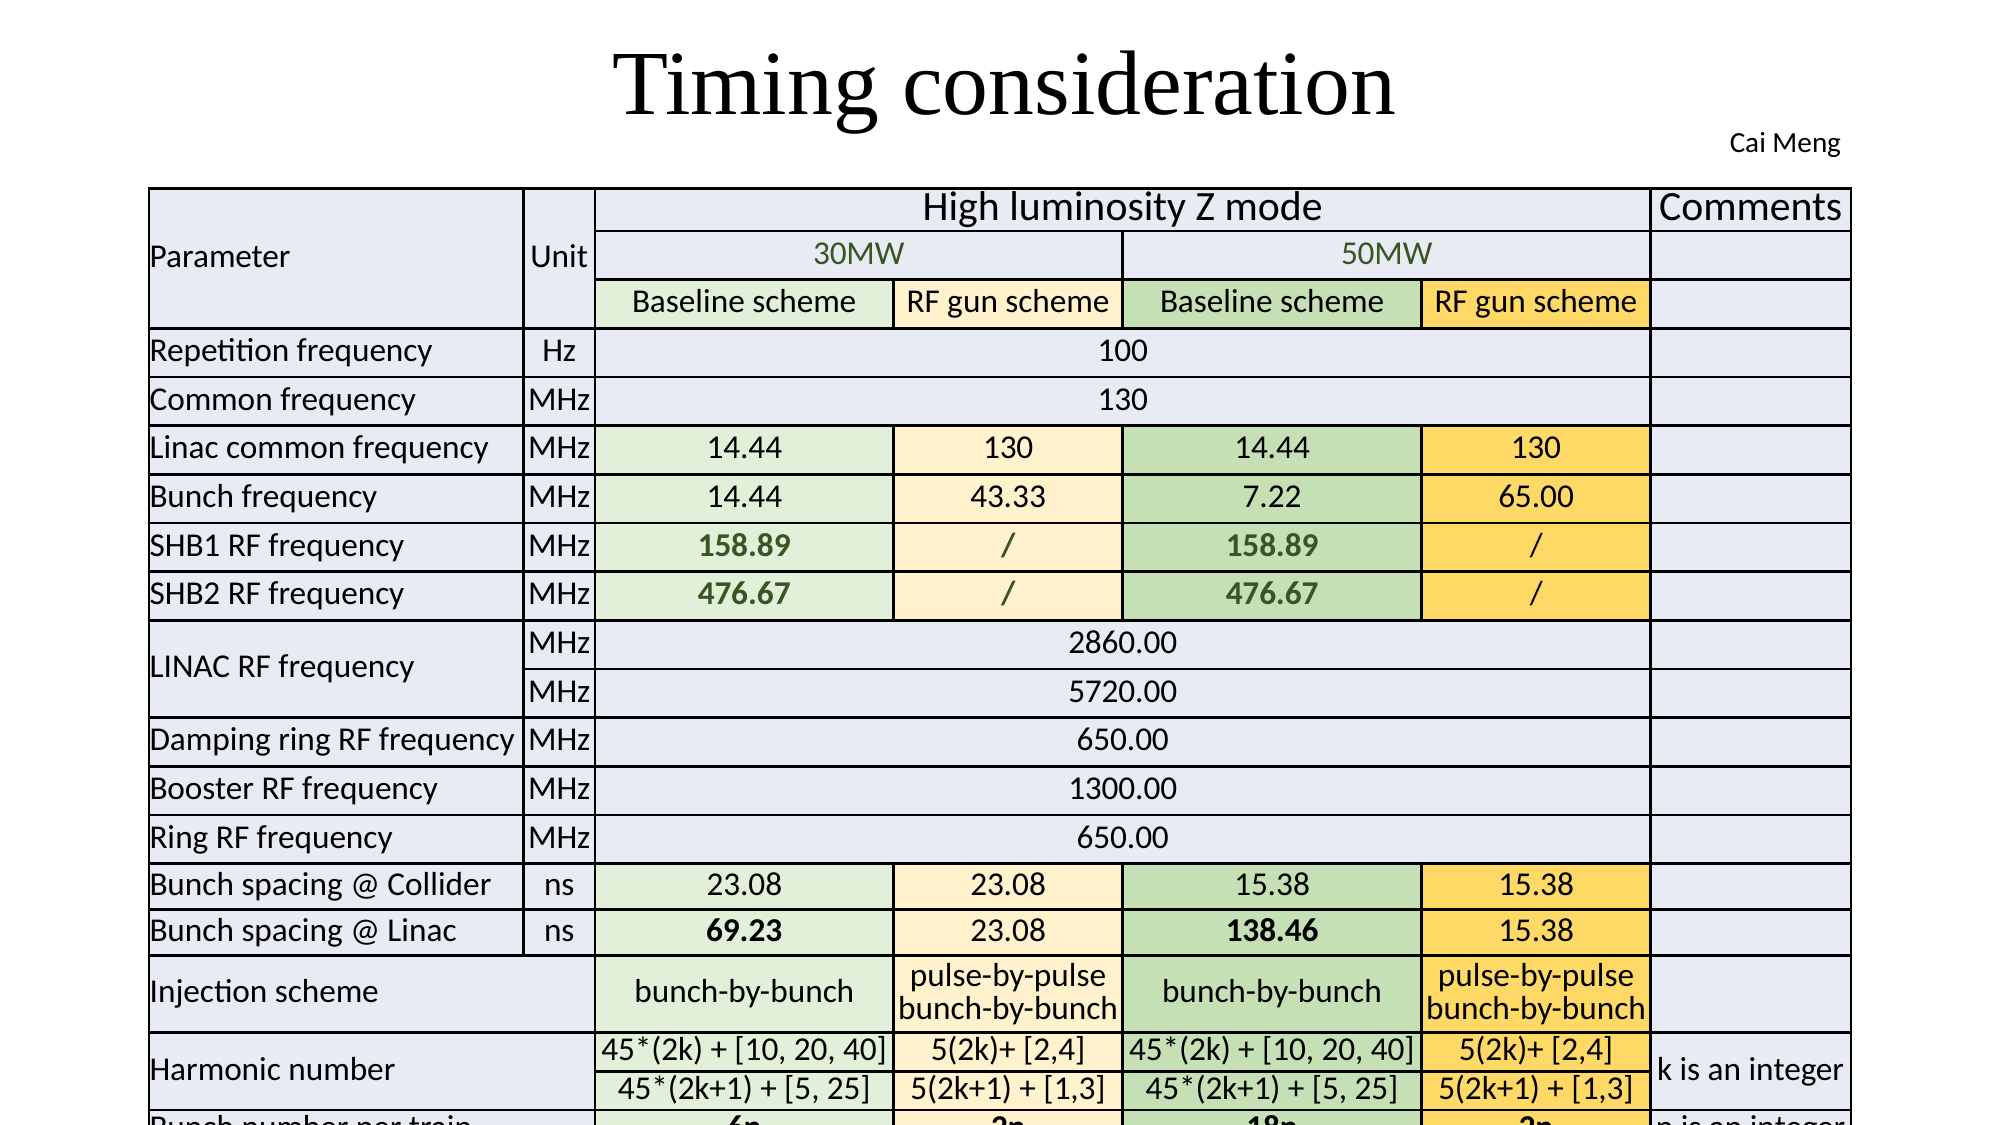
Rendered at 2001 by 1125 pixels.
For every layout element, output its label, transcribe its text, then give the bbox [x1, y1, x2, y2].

table_cell [1652, 476, 1850, 522]
table_cell 5720.00 [596, 670, 1649, 716]
table_cell Repetition frequency [150, 330, 522, 376]
table_cell MHz [525, 768, 594, 814]
table_cell [1652, 622, 1850, 668]
table_cell 2860.00 [596, 622, 1649, 668]
table_cell 45*(2k) + [10, 20, 40] [596, 1034, 892, 1070]
table_cell Bunch number per train [150, 1111, 594, 1125]
table_cell MHz [525, 378, 594, 424]
table_cell 45*(2k+1) + [5, 25] [596, 1073, 892, 1109]
table_cell RF gun scheme [895, 281, 1121, 327]
table_cell pulse-by-pulse bunch-by-bunch [1423, 957, 1649, 1031]
table_cell 69.23 [596, 911, 892, 954]
table_cell 14.44 [1124, 427, 1420, 473]
table_cell 43.33 [895, 476, 1121, 522]
table_cell [1652, 330, 1850, 376]
table_cell MHz [525, 573, 594, 619]
table_cell Bunch frequency [150, 476, 522, 522]
table_cell Baseline scheme [596, 281, 892, 327]
table_cell Harmonic number [150, 1034, 594, 1109]
table_cell MHz [525, 427, 594, 473]
table_cell [1652, 865, 1850, 908]
table_cell bunch-by-bunch [596, 957, 892, 1031]
table_cell / [895, 524, 1121, 570]
table_cell 5(2k)+ [2,4] [895, 1034, 1121, 1070]
table_cell 158.89 [1124, 524, 1420, 570]
table_cell 23.08 [596, 865, 892, 908]
table_cell Bunch spacing @ Collider [150, 865, 522, 908]
table_cell 5(2k)+ [2,4] [1423, 1034, 1649, 1070]
table_cell 14.44 [596, 476, 892, 522]
table_cell 476.67 [1124, 573, 1420, 619]
text_box Cai Meng [1715, 115, 1935, 166]
table_cell 130 [596, 378, 1649, 424]
table_cell 130 [895, 427, 1121, 473]
table_cell 6n [596, 1111, 892, 1125]
table_cell 5(2k+1) + [1,3] [1423, 1073, 1649, 1109]
table_cell MHz [525, 476, 594, 522]
table_cell MHz [525, 719, 594, 765]
table_cell Damping ring RF frequency [150, 719, 522, 765]
table_cell 650.00 [596, 816, 1649, 862]
table_cell 2n [1423, 1111, 1649, 1125]
table_cell Hz [525, 330, 594, 376]
table_cell 7.22 [1124, 476, 1420, 522]
table_cell [1652, 232, 1850, 278]
table_cell MHz [525, 670, 594, 716]
table_cell 2n [895, 1111, 1121, 1125]
table_cell 15.38 [1124, 865, 1420, 908]
table_cell LINAC RF frequency [150, 622, 522, 716]
table_cell [1652, 816, 1850, 862]
table_cell 30MW [596, 232, 1121, 278]
table_cell SHB2 RF frequency [150, 573, 522, 619]
table_cell 14.44 [596, 427, 892, 473]
table_cell n is an integer [1652, 1111, 1850, 1125]
table_cell [1652, 719, 1850, 765]
table_cell k is an integer [1652, 1034, 1850, 1109]
table_cell [1652, 911, 1850, 954]
table_cell 138.46 [1124, 911, 1420, 954]
table_cell [1652, 281, 1850, 327]
table_cell pulse-by-pulse bunch-by-bunch [895, 957, 1121, 1031]
table_cell 5(2k+1) + [1,3] [895, 1073, 1121, 1109]
table_cell 23.08 [895, 865, 1121, 908]
table_cell bunch-by-bunch [1124, 957, 1420, 1031]
table_cell [1652, 378, 1850, 424]
table_cell Common frequency [150, 378, 522, 424]
table_cell SHB1 RF frequency [150, 524, 522, 570]
table_cell 1300.00 [596, 768, 1649, 814]
table_cell / [1423, 524, 1649, 570]
table_cell 476.67 [596, 573, 892, 619]
table_cell [1652, 524, 1850, 570]
table_cell Baseline scheme [1124, 281, 1420, 327]
table_cell [1652, 670, 1850, 716]
table_cell 45*(2k+1) + [5, 25] [1124, 1073, 1420, 1109]
table_cell Booster RF frequency [150, 768, 522, 814]
title Timing consideration [507, 21, 1503, 148]
table_cell ns [525, 865, 594, 908]
table_cell / [895, 573, 1121, 619]
table_cell 45*(2k) + [10, 20, 40] [1124, 1034, 1420, 1070]
table_cell MHz [525, 524, 594, 570]
table_cell 650.00 [596, 719, 1649, 765]
table_header Parameter [150, 190, 522, 327]
table_cell 23.08 [895, 911, 1121, 954]
table_cell [1652, 768, 1850, 814]
table_header High luminosity Z mode [596, 190, 1649, 230]
table_cell 130 [1423, 427, 1649, 473]
table_cell Linac common frequency [150, 427, 522, 473]
table_cell MHz [525, 622, 594, 668]
table_cell [1652, 427, 1850, 473]
table_cell MHz [525, 816, 594, 862]
table_cell [1652, 957, 1850, 1031]
table_header Comments [1652, 190, 1850, 230]
table_cell / [1423, 573, 1649, 619]
table_cell Bunch spacing @ Linac [150, 911, 522, 954]
table_cell 50MW [1124, 232, 1649, 278]
table_cell Ring RF frequency [150, 816, 522, 862]
table_cell ns [525, 911, 594, 954]
table_cell 65.00 [1423, 476, 1649, 522]
table_cell [1652, 573, 1850, 619]
table_cell RF gun scheme [1423, 281, 1649, 327]
table_cell 18n [1124, 1111, 1420, 1125]
table_cell 158.89 [596, 524, 892, 570]
table_cell 15.38 [1423, 865, 1649, 908]
table_cell 15.38 [1423, 911, 1649, 954]
table_cell 100 [596, 330, 1649, 376]
table_header Unit [525, 190, 594, 327]
table_cell Injection scheme [150, 957, 594, 1031]
